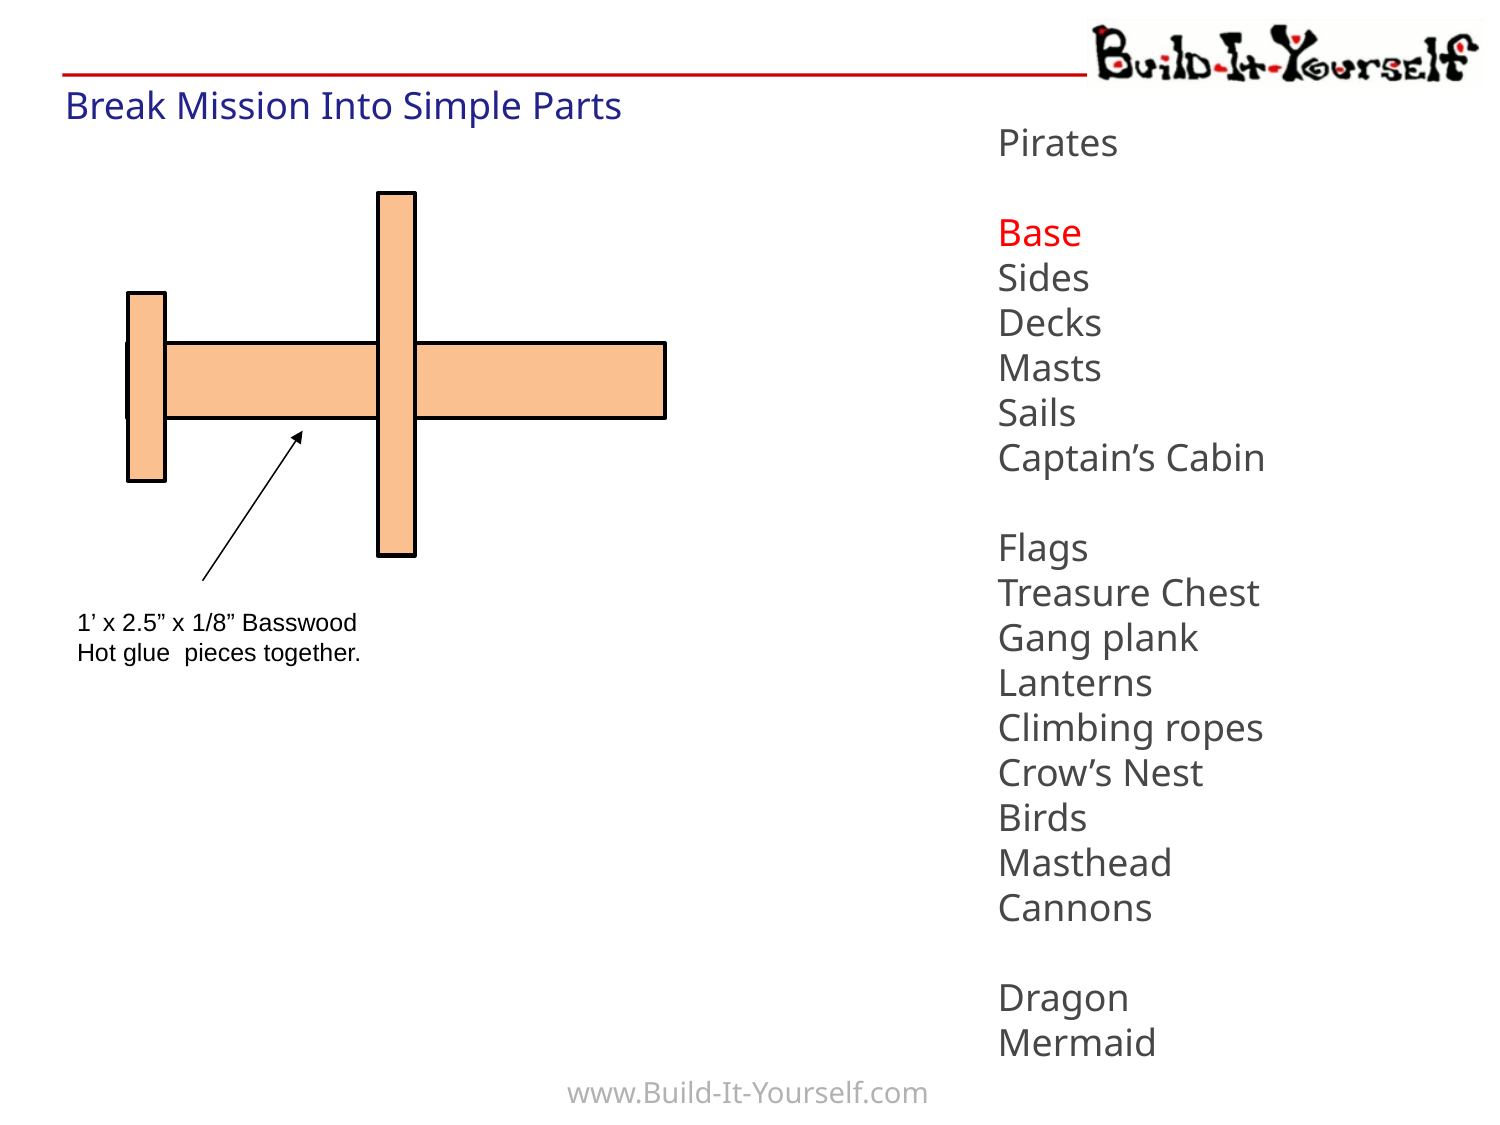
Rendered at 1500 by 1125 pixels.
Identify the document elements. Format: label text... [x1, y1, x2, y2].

text_box Break Mission Into Simple Parts [49, 74, 1094, 138]
text_box Pirates Base Sides Decks Masts Sails Captain’s Cabin Flags Treasure Chest Gang plank Lanterns Climbing ropes Crow’s Nest Birds Masthead Cannons Dragon Mermaid [982, 111, 1282, 1072]
picture [1087, 18, 1484, 89]
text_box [62, 192, 666, 674]
